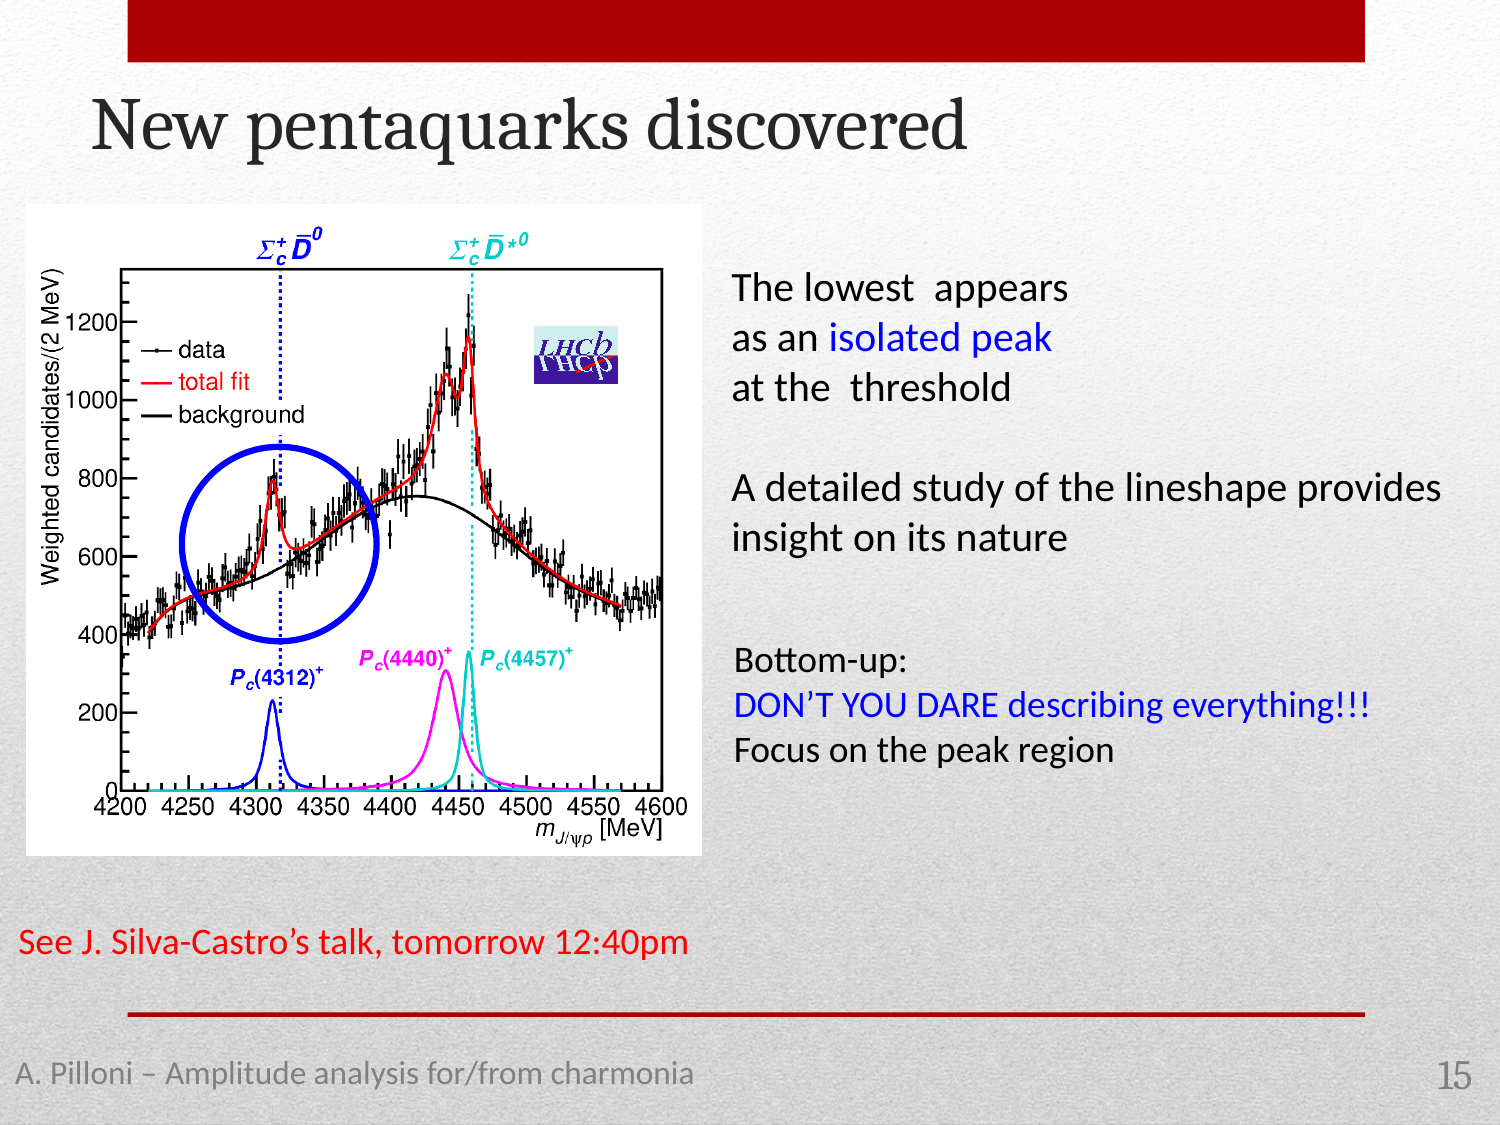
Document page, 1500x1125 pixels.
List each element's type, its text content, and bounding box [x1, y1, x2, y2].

text_box Bottom-up: DON’T YOU DARE describing everything!!! Focus on the peak region [718, 627, 1469, 777]
text_box A. Pilloni – Amplitude analysis for/from charmonia [0, 1043, 1131, 1099]
picture [26, 203, 703, 857]
text_box New pentaquarks discovered [74, 0, 1425, 173]
slide_number 15 [1362, 1043, 1488, 1104]
text_box See J. Silva-Castro’s talk, tomorrow 12:40pm [3, 909, 706, 970]
